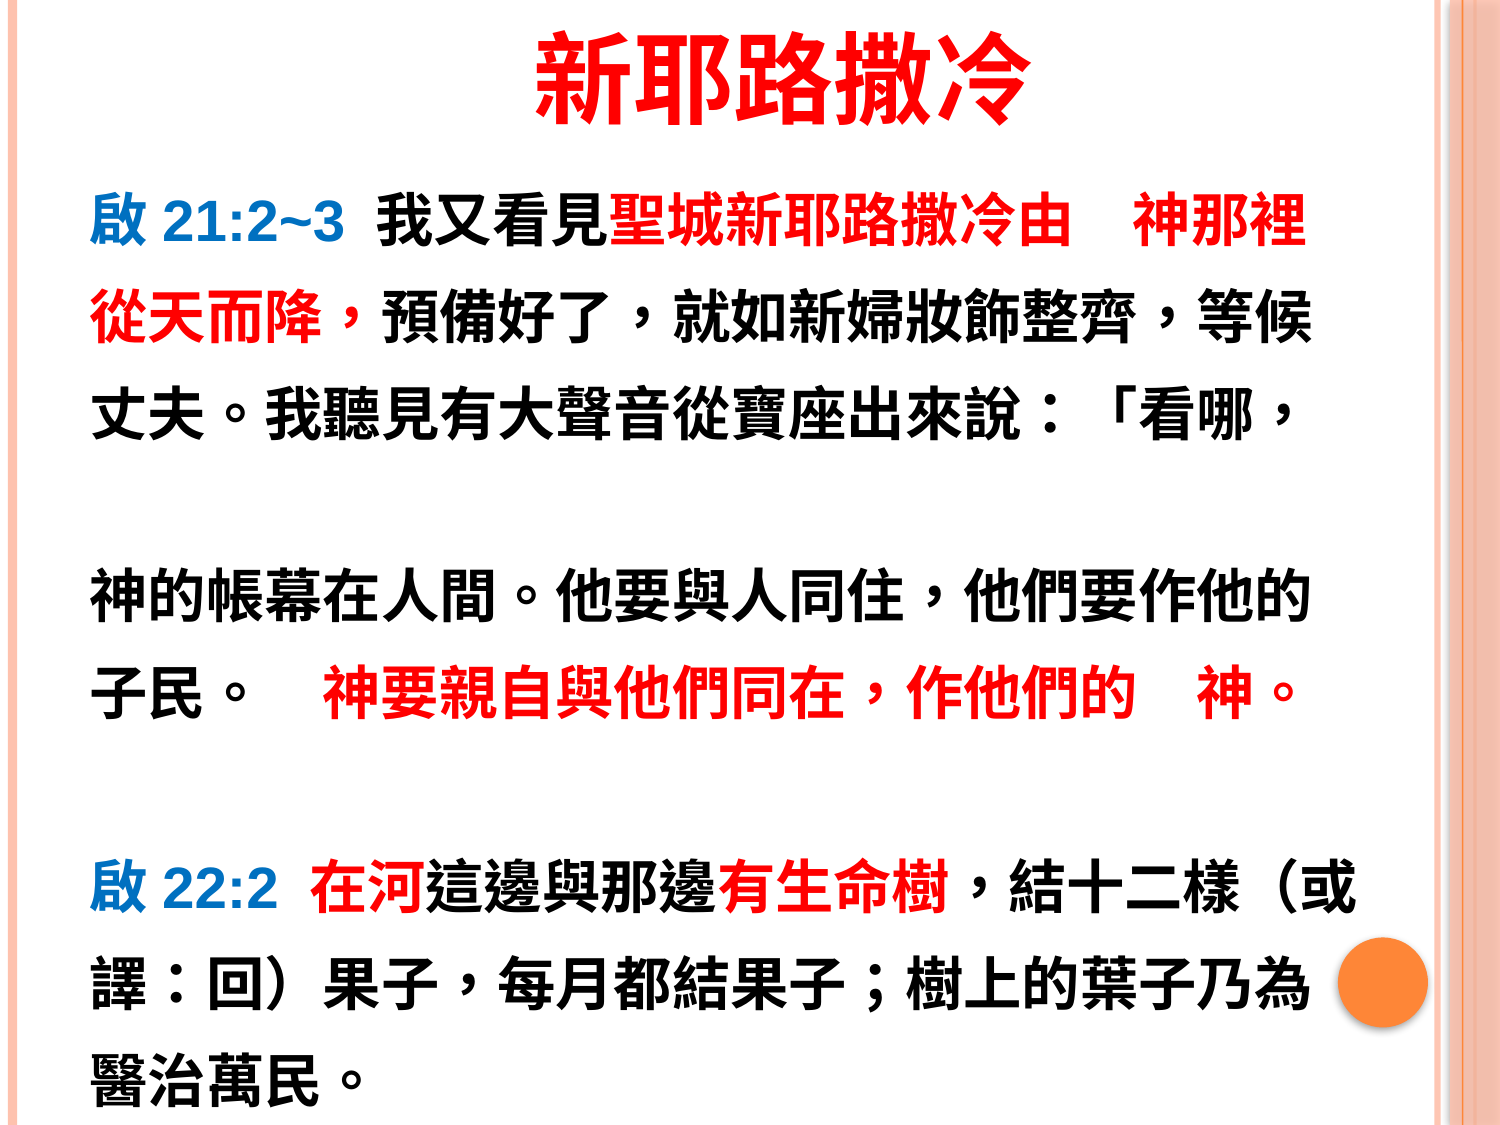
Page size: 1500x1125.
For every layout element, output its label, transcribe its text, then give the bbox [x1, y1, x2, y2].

list 啟21:2~3 我又看見聖城新耶路撒冷由 神那裡 從天而降，預備好了，就如新婦妝飾整齊，等候 丈夫。我聽見有大聲音從寶座出來說：「看哪， 神的帳幕在人間。他要與人同住，他們要作他的 子民。 神要親自與他們同在，作他們的 神。 啟22:2 在河這邊與那邊有生命樹，結十二樣（或 譯：回）果子，每月都結果子；樹上的葉子乃為 醫治萬民。 [75, 160, 1376, 961]
title 新耶路撒冷 [171, 4, 1397, 145]
